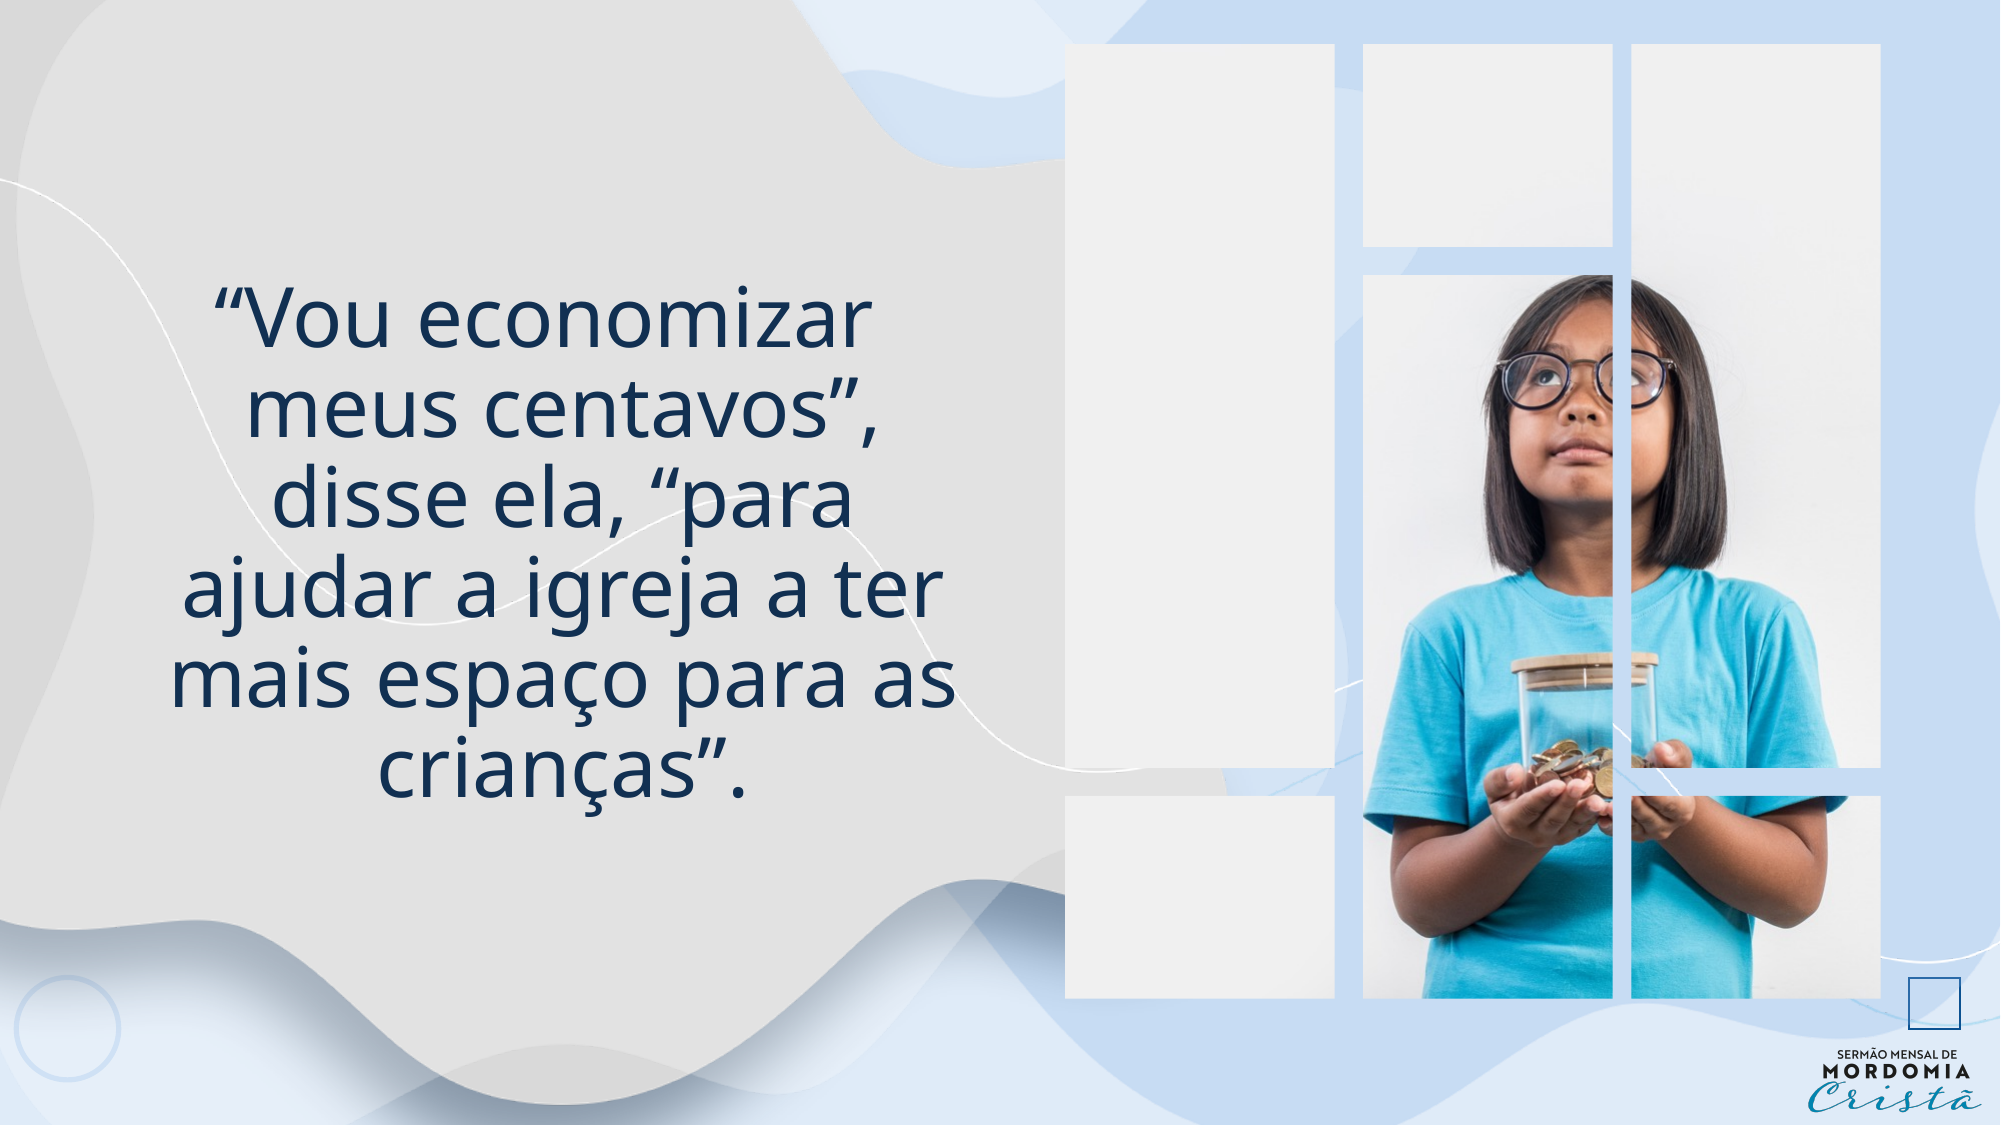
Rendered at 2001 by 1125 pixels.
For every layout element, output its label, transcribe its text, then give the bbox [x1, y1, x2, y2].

list “Vou economizar meus centavos”, disse ela, “para ajudar a igreja a ter mais espaço para as crianças”. [89, 44, 1000, 1047]
picture [0, 0, 2001, 1125]
